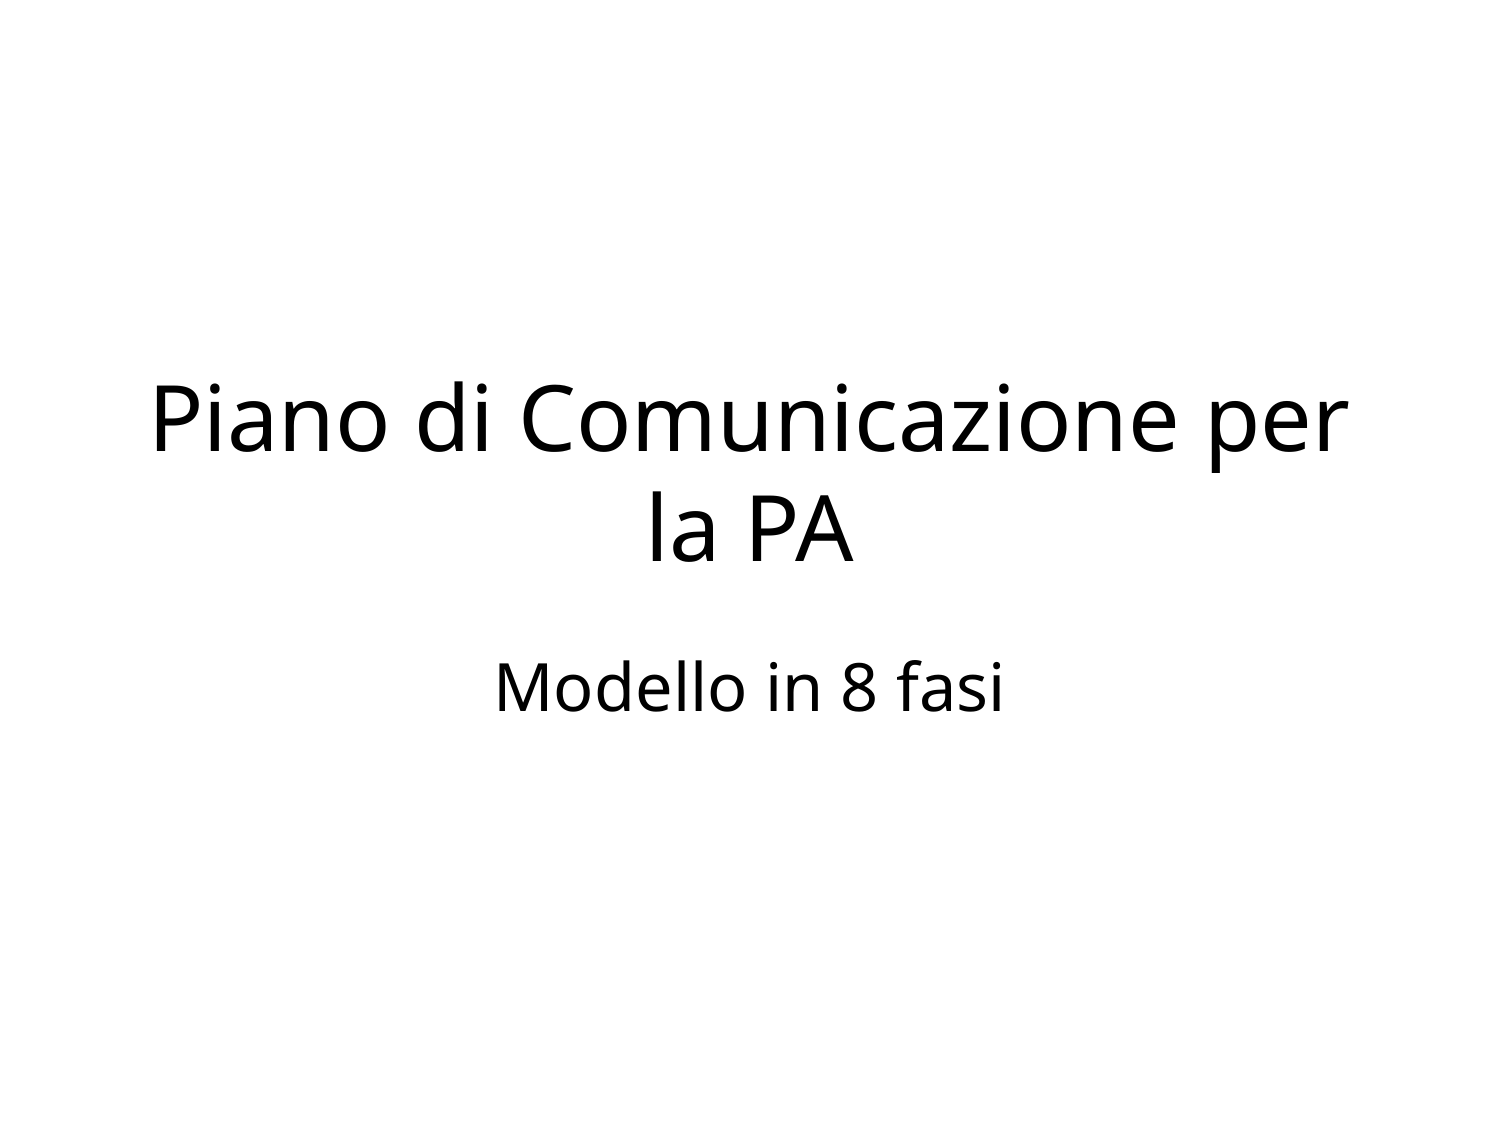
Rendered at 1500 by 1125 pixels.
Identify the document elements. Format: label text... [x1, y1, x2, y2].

subtitle Modello in 8 fasi [225, 637, 1275, 925]
title Piano di Comunicazione per la PA [112, 349, 1388, 591]
